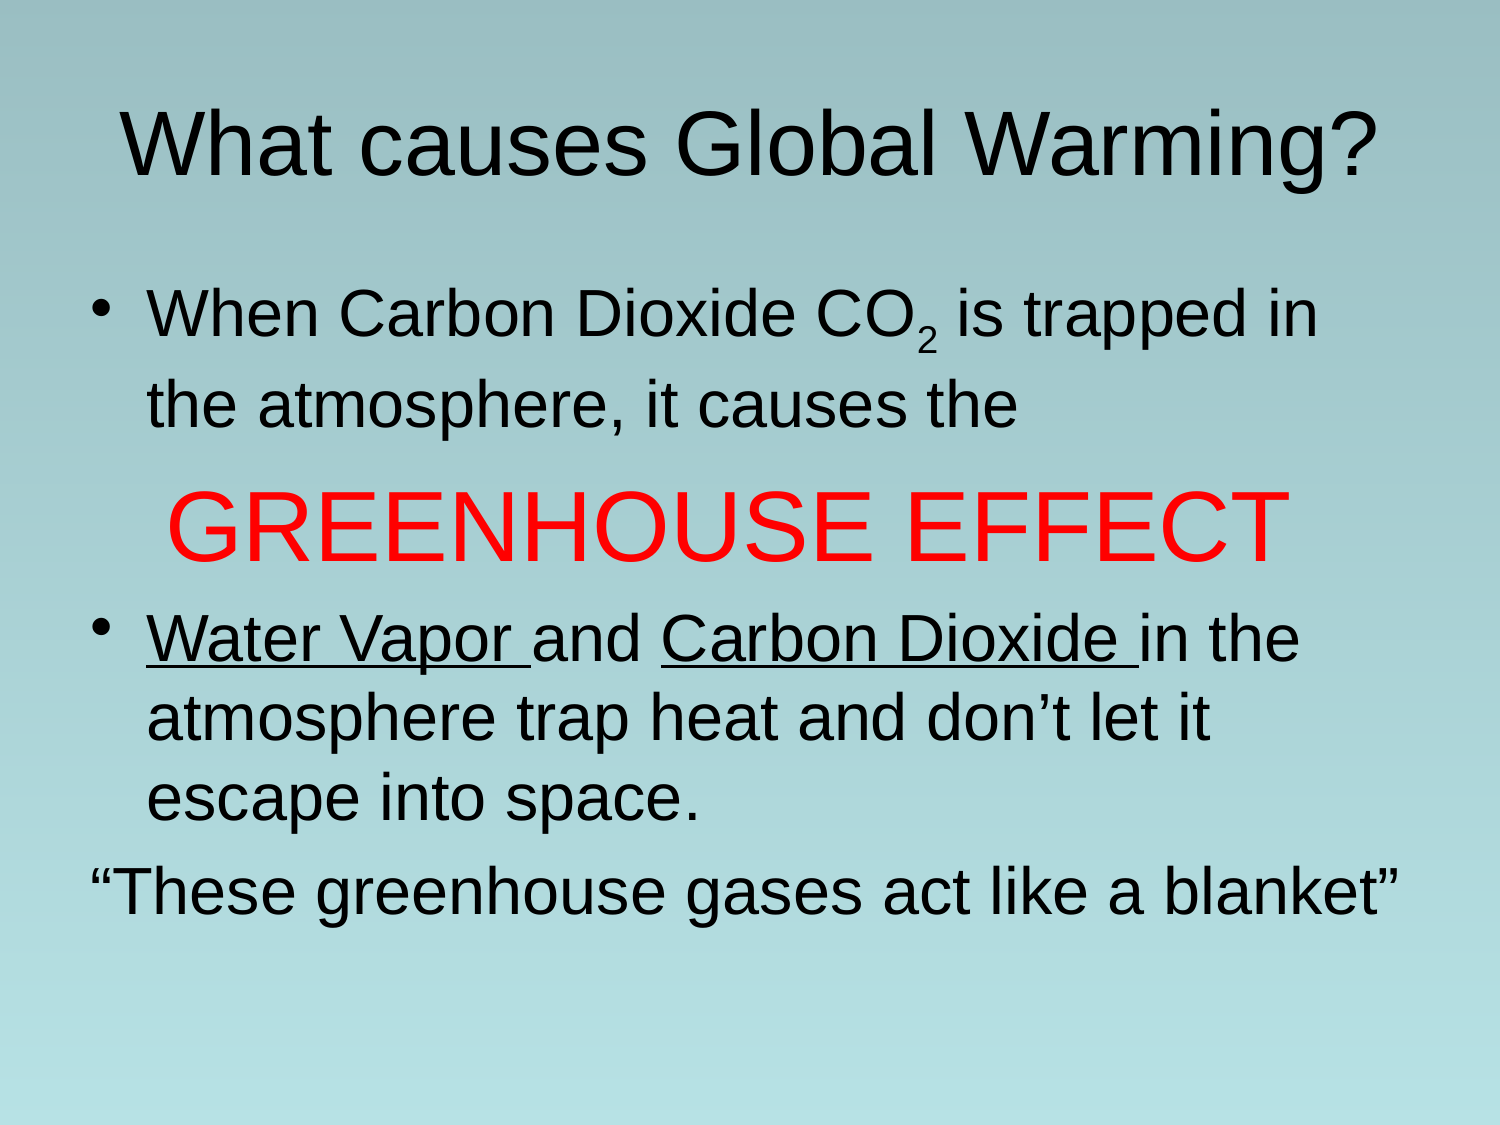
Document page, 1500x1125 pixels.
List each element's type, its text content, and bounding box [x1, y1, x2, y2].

title What causes Global Warming? [74, 44, 1426, 233]
list When Carbon Dioxide CO2 is trapped in the atmosphere, it causes the GREENHOUSE EFFECT Water Vapor and Carbon Dioxide in the atmosphere trap heat and don’t let it escape into space. “These greenhouse gases act like a blanket” [74, 262, 1426, 1006]
